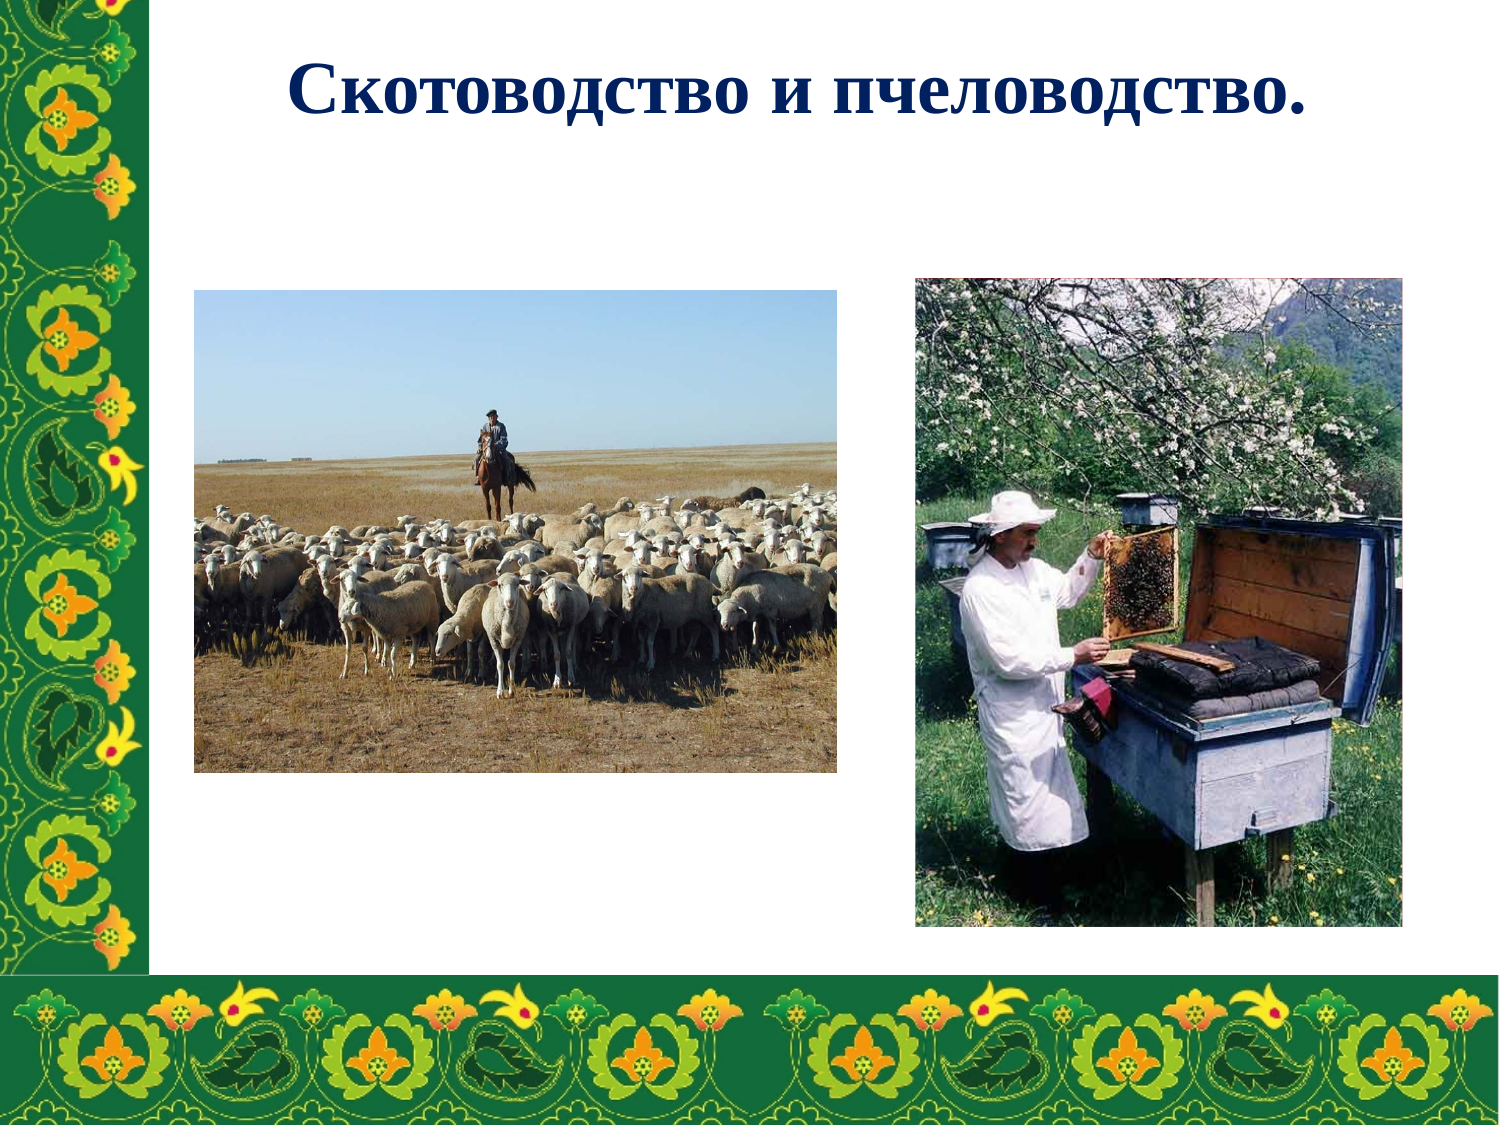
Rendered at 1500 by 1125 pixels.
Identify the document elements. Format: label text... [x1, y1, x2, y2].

text_box Скотоводство и пчеловодство. [253, 30, 1341, 136]
picture [915, 278, 1403, 929]
picture [0, 0, 837, 974]
picture [0, 975, 1500, 1125]
